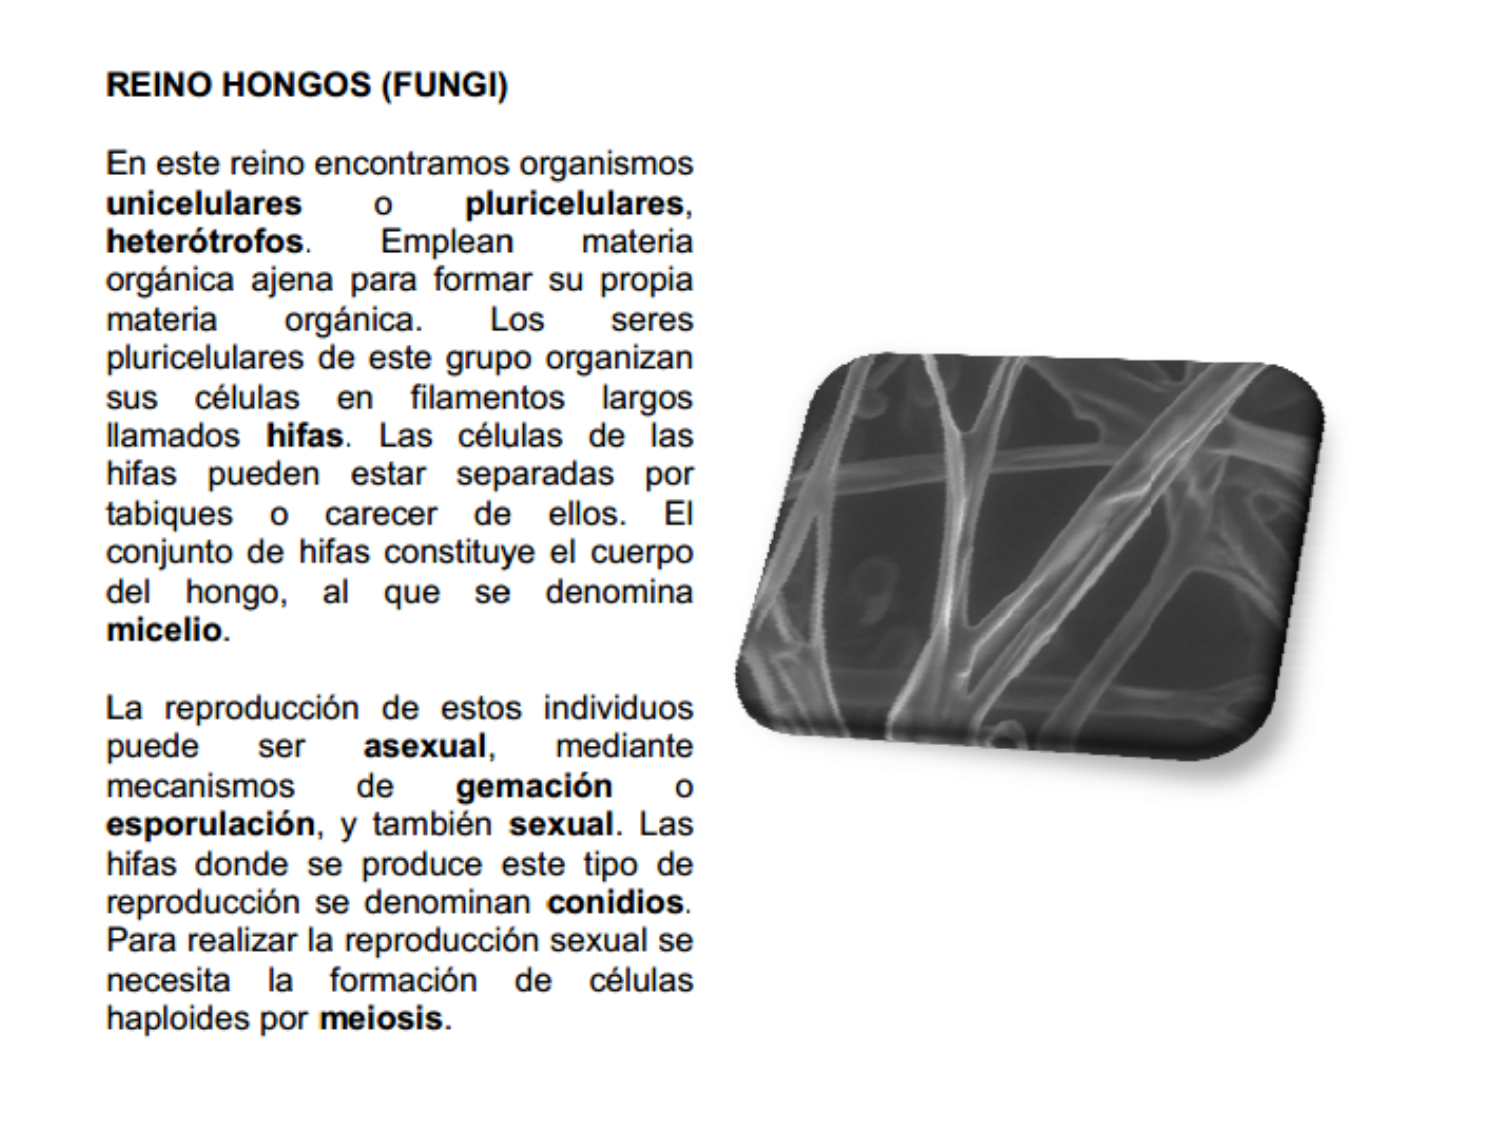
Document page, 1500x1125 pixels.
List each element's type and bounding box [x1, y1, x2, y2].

picture [23, 23, 1448, 1051]
